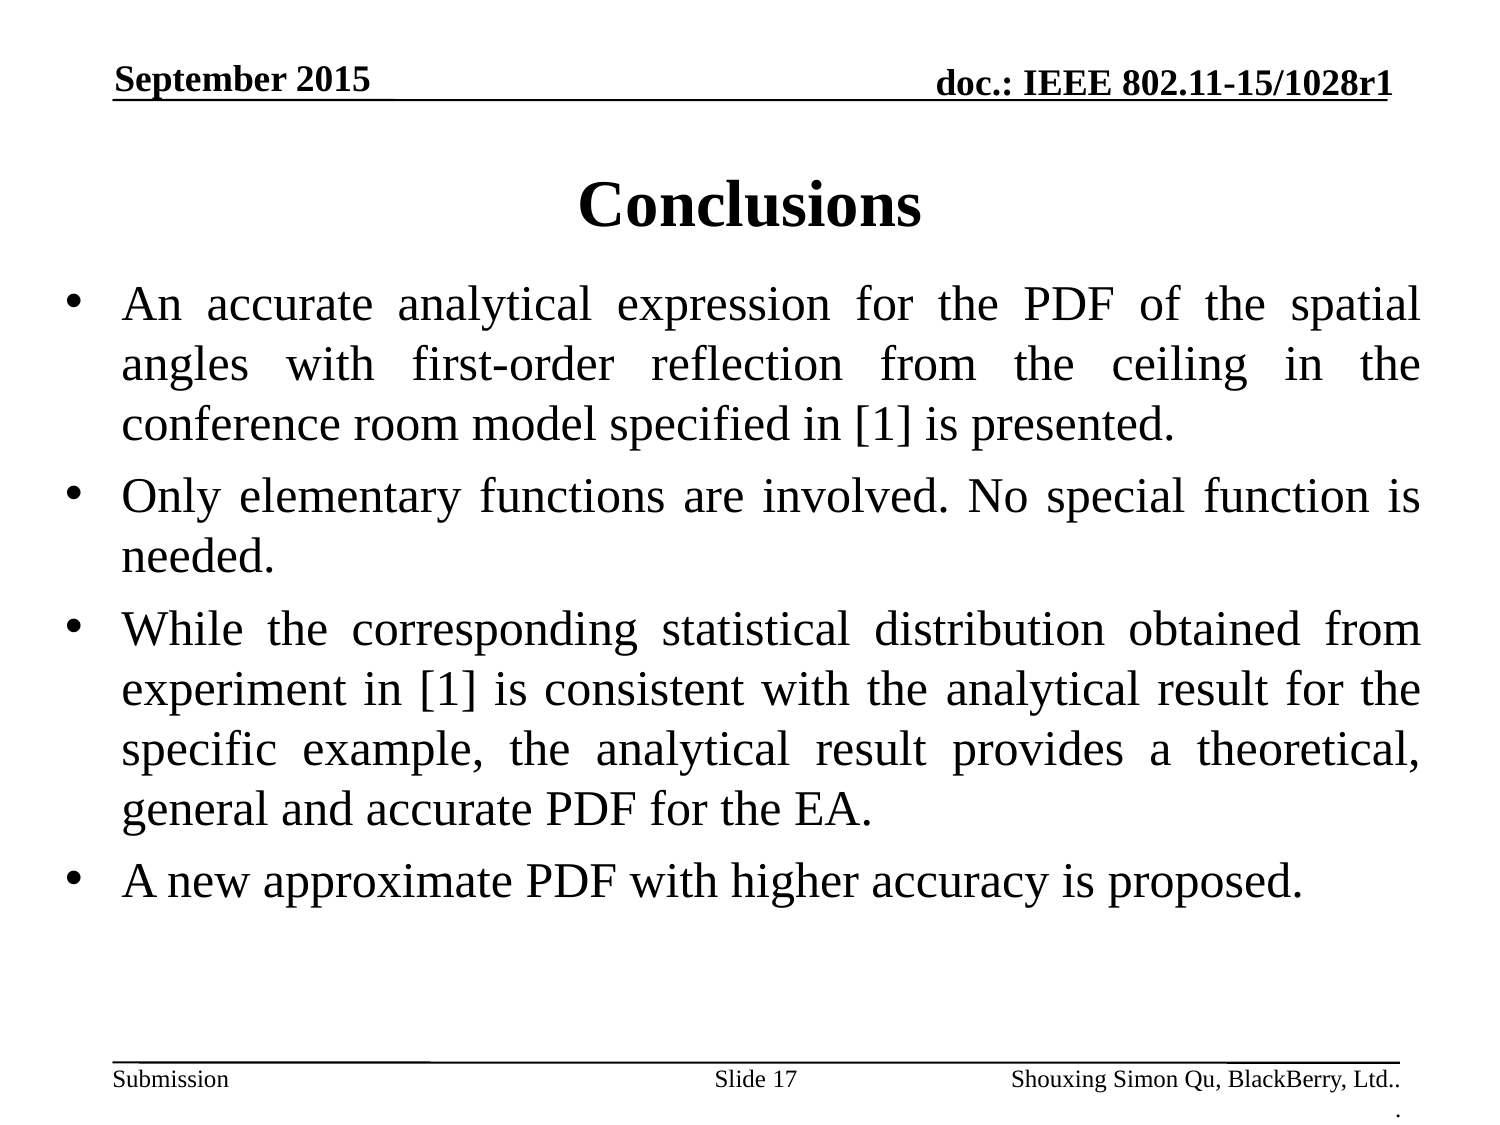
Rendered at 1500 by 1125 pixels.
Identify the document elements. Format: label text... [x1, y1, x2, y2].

footer Shouxing Simon Qu, BlackBerry, Ltd.. . [902, 1061, 1402, 1093]
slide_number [114, 54, 540, 100]
list An accurate analytical expression for the PDF of the spatial angles with first-order reflection from the ceiling in the conference room model specified in [1] is presented. Only elementary functions are involved. No special function is needed. While the corresponding statistical distribution obtained from experiment in [1] is consistent with the analytical result for the specific example, the analytical result provides a theoretical, general and accurate PDF for the EA. A new approximate PDF with higher accuracy is proposed. [49, 262, 1438, 976]
slide_number Slide 17 [712, 1061, 800, 1123]
title Conclusions [112, 112, 1388, 262]
